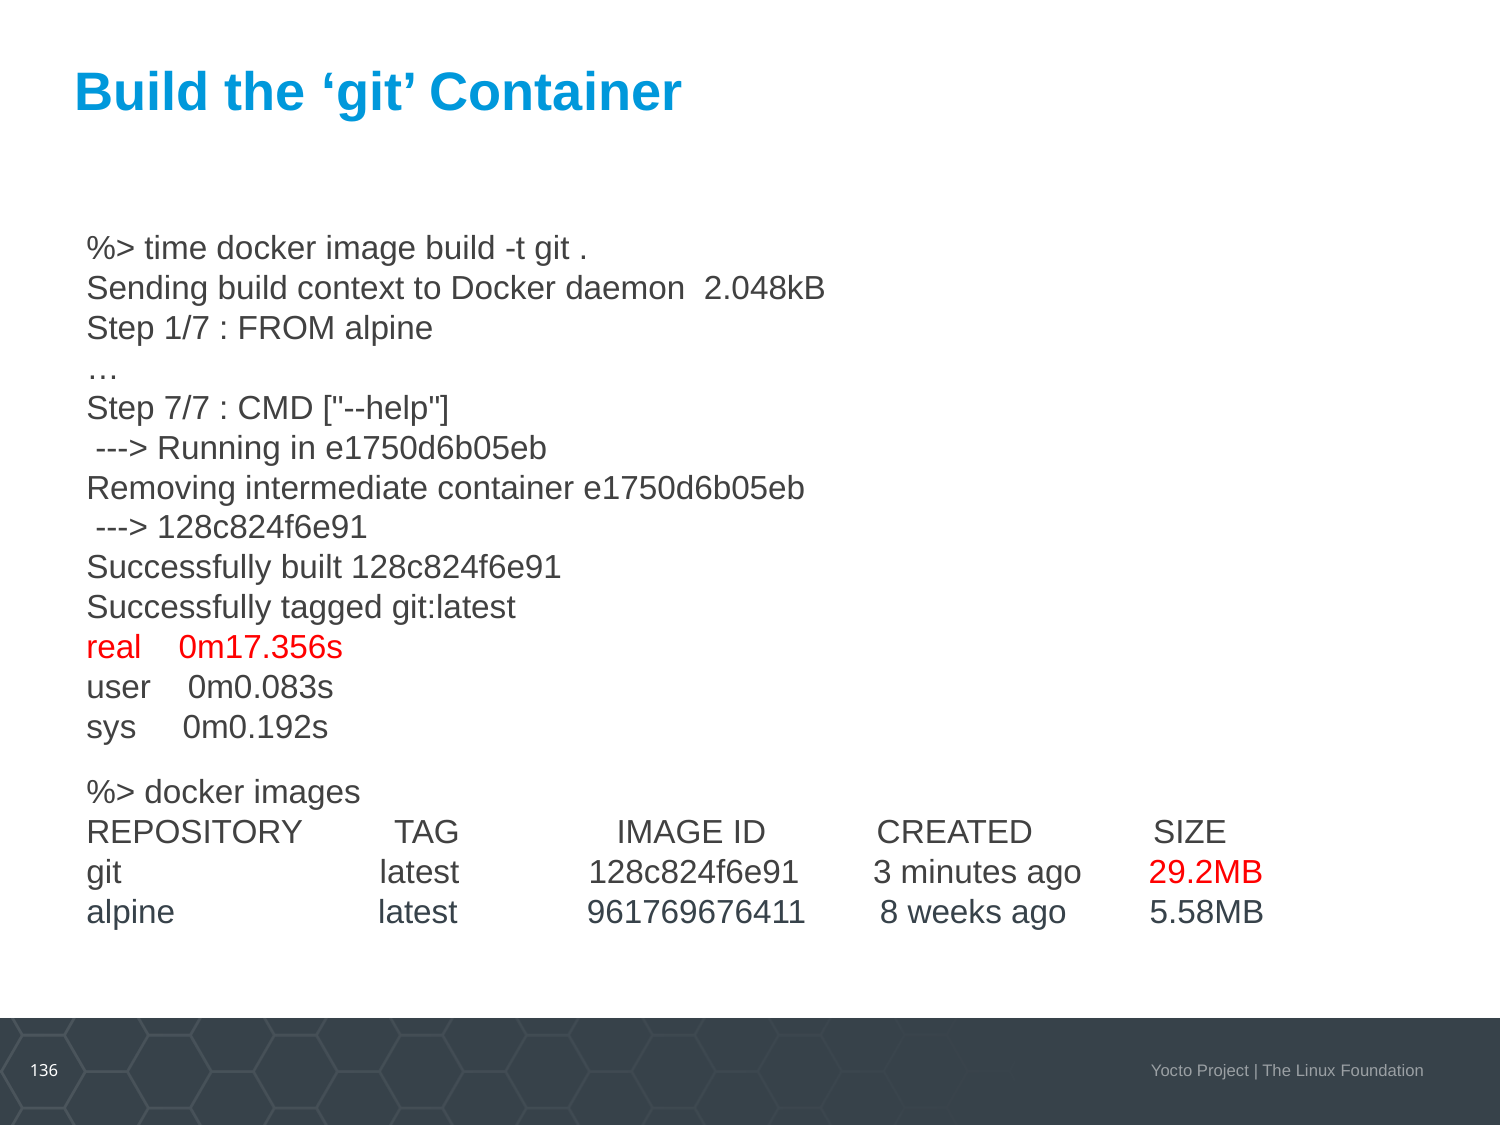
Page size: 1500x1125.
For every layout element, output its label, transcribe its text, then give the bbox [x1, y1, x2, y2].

list %> time docker image build -t git . Sending build context to Docker daemon 2.048kB Step 1/7 : FROM alpine … Step 7/7 : CMD ["--help"] ---> Running in e1750d6b05eb Removing intermediate container e1750d6b05eb ---> 128c824f6e91 Successfully built 128c824f6e91 Successfully tagged git:latest real 0m17.356s user 0m0.083s sys 0m0.192s %> docker images REPOSITORY TAG IMAGE ID CREATED SIZE git latest 128c824f6e91 3 minutes ago 29.2MB alpine latest 961769676411 8 weeks ago 5.58MB [73, 226, 1425, 970]
picture [0, 0, 1500, 1125]
title Build the ‘git’ Container [74, 67, 1425, 213]
